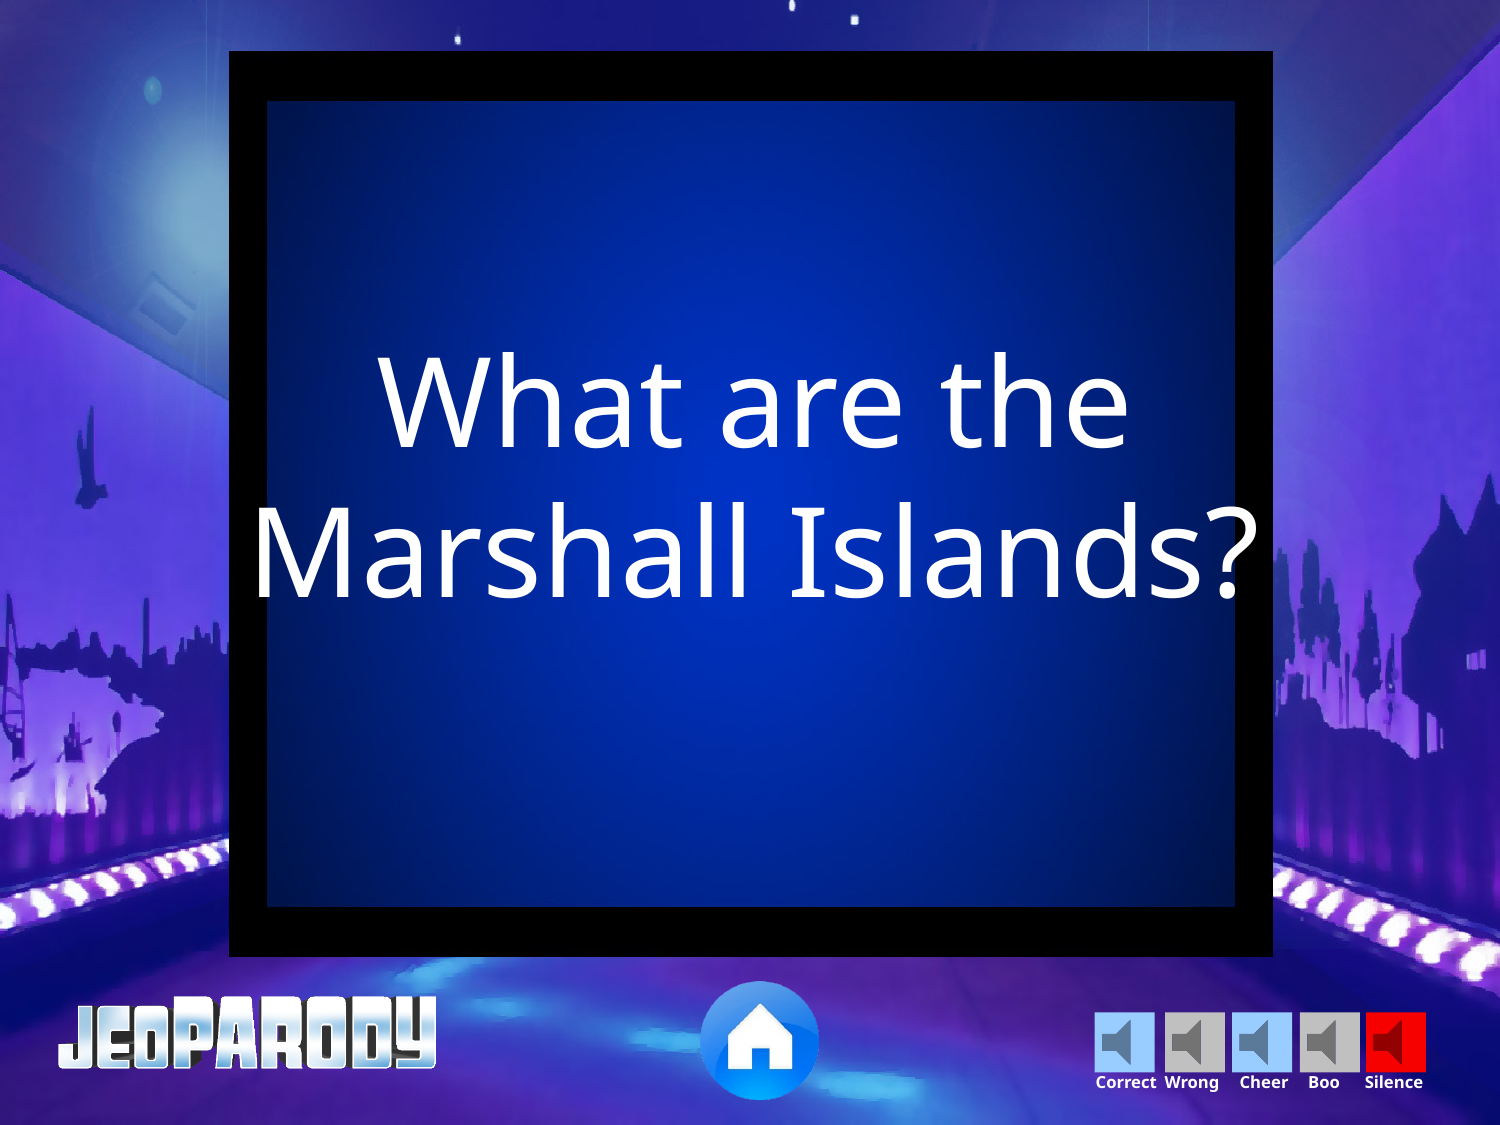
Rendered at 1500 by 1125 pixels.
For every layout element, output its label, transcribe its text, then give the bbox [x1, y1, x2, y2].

picture [0, 0, 1500, 1125]
text_box What are the Marshall Islands? [133, 314, 1375, 630]
